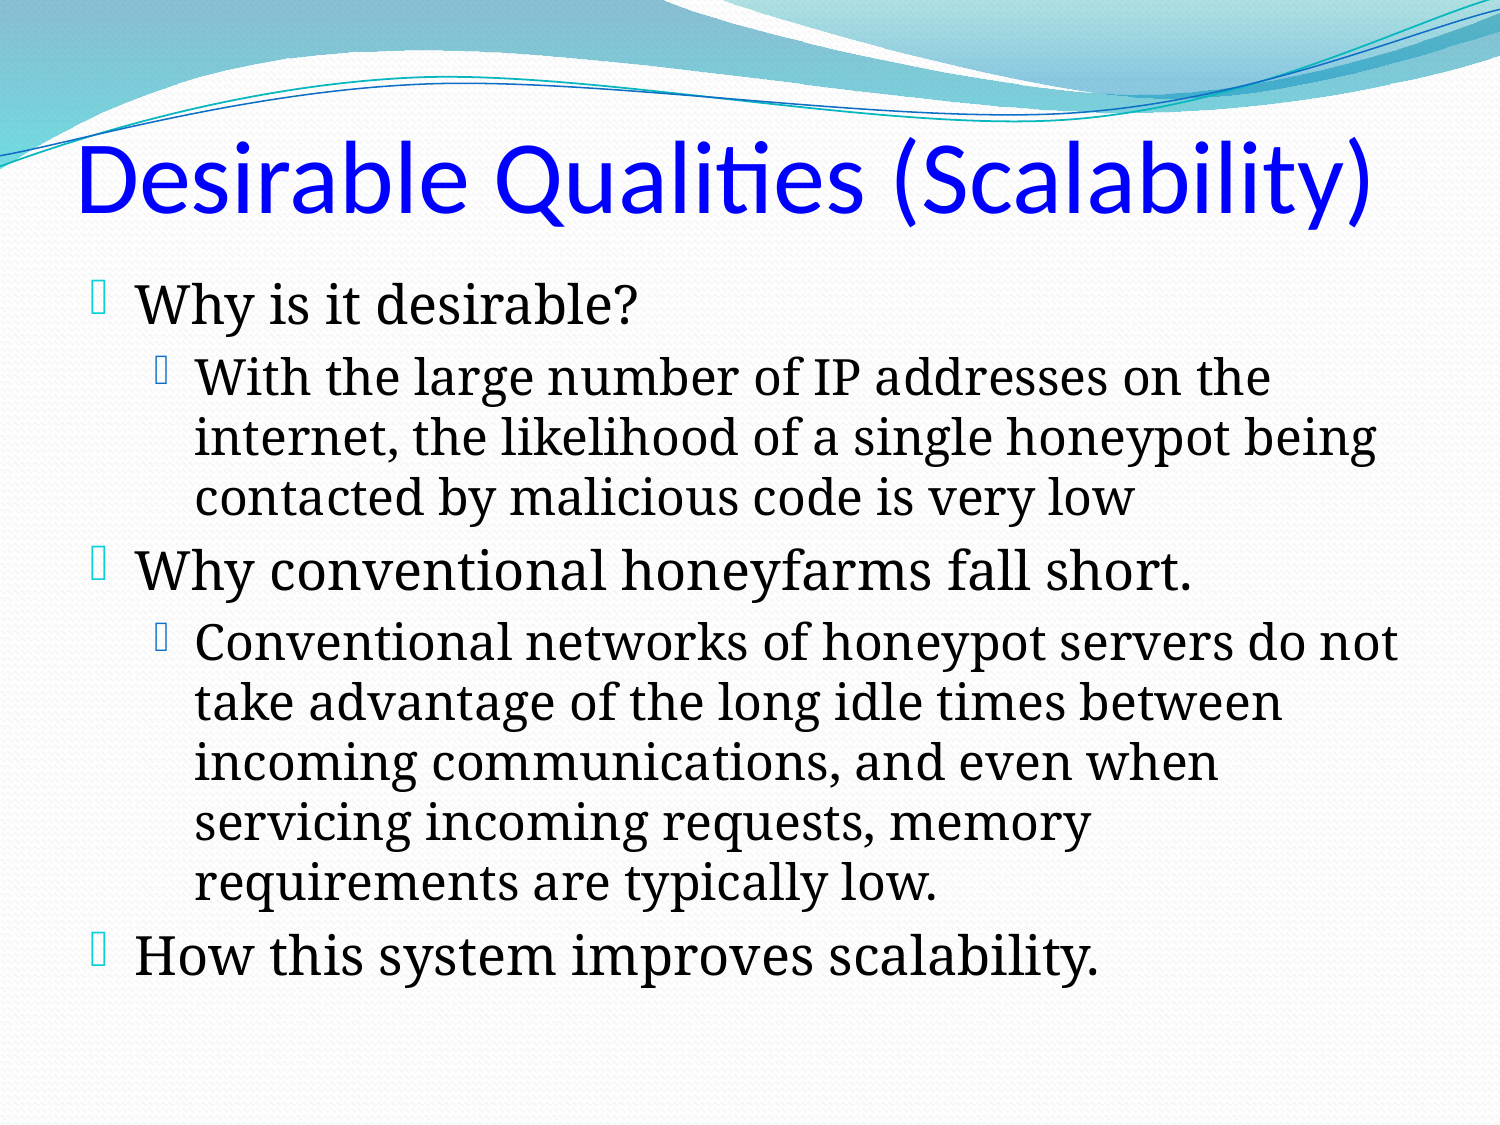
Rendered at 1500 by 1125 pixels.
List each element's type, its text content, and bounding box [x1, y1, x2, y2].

list Why is it desirable? With the large number of IP addresses on the internet, the likelihood of a single honeypot being contacted by malicious code is very low Why conventional honeyfarms fall short. Conventional networks of honeypot servers do not take advantage of the long idle times between incoming communications, and even when servicing incoming requests, memory requirements are typically low. How this system improves scalability. [75, 262, 1425, 1038]
title Desirable Qualities (Scalability) [75, 99, 1425, 235]
